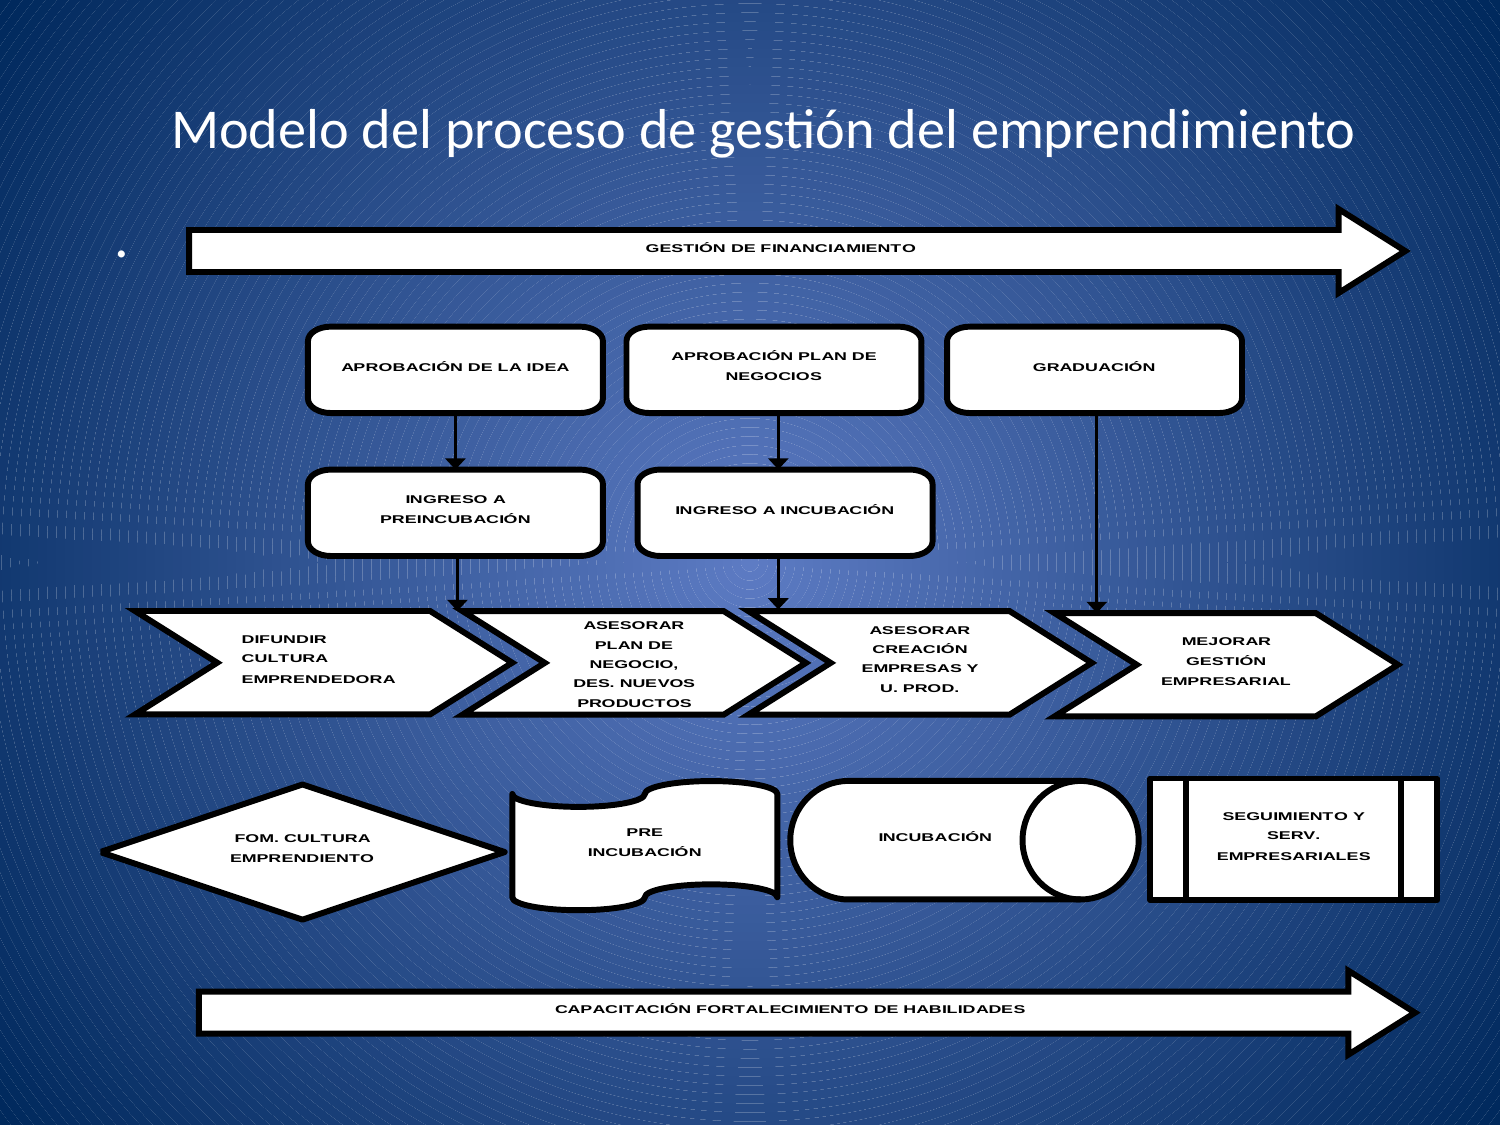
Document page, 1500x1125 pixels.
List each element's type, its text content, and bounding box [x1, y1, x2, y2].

picture [100, 125, 1459, 1125]
title Modelo del proceso de gestión del emprendimiento [88, 67, 1439, 185]
